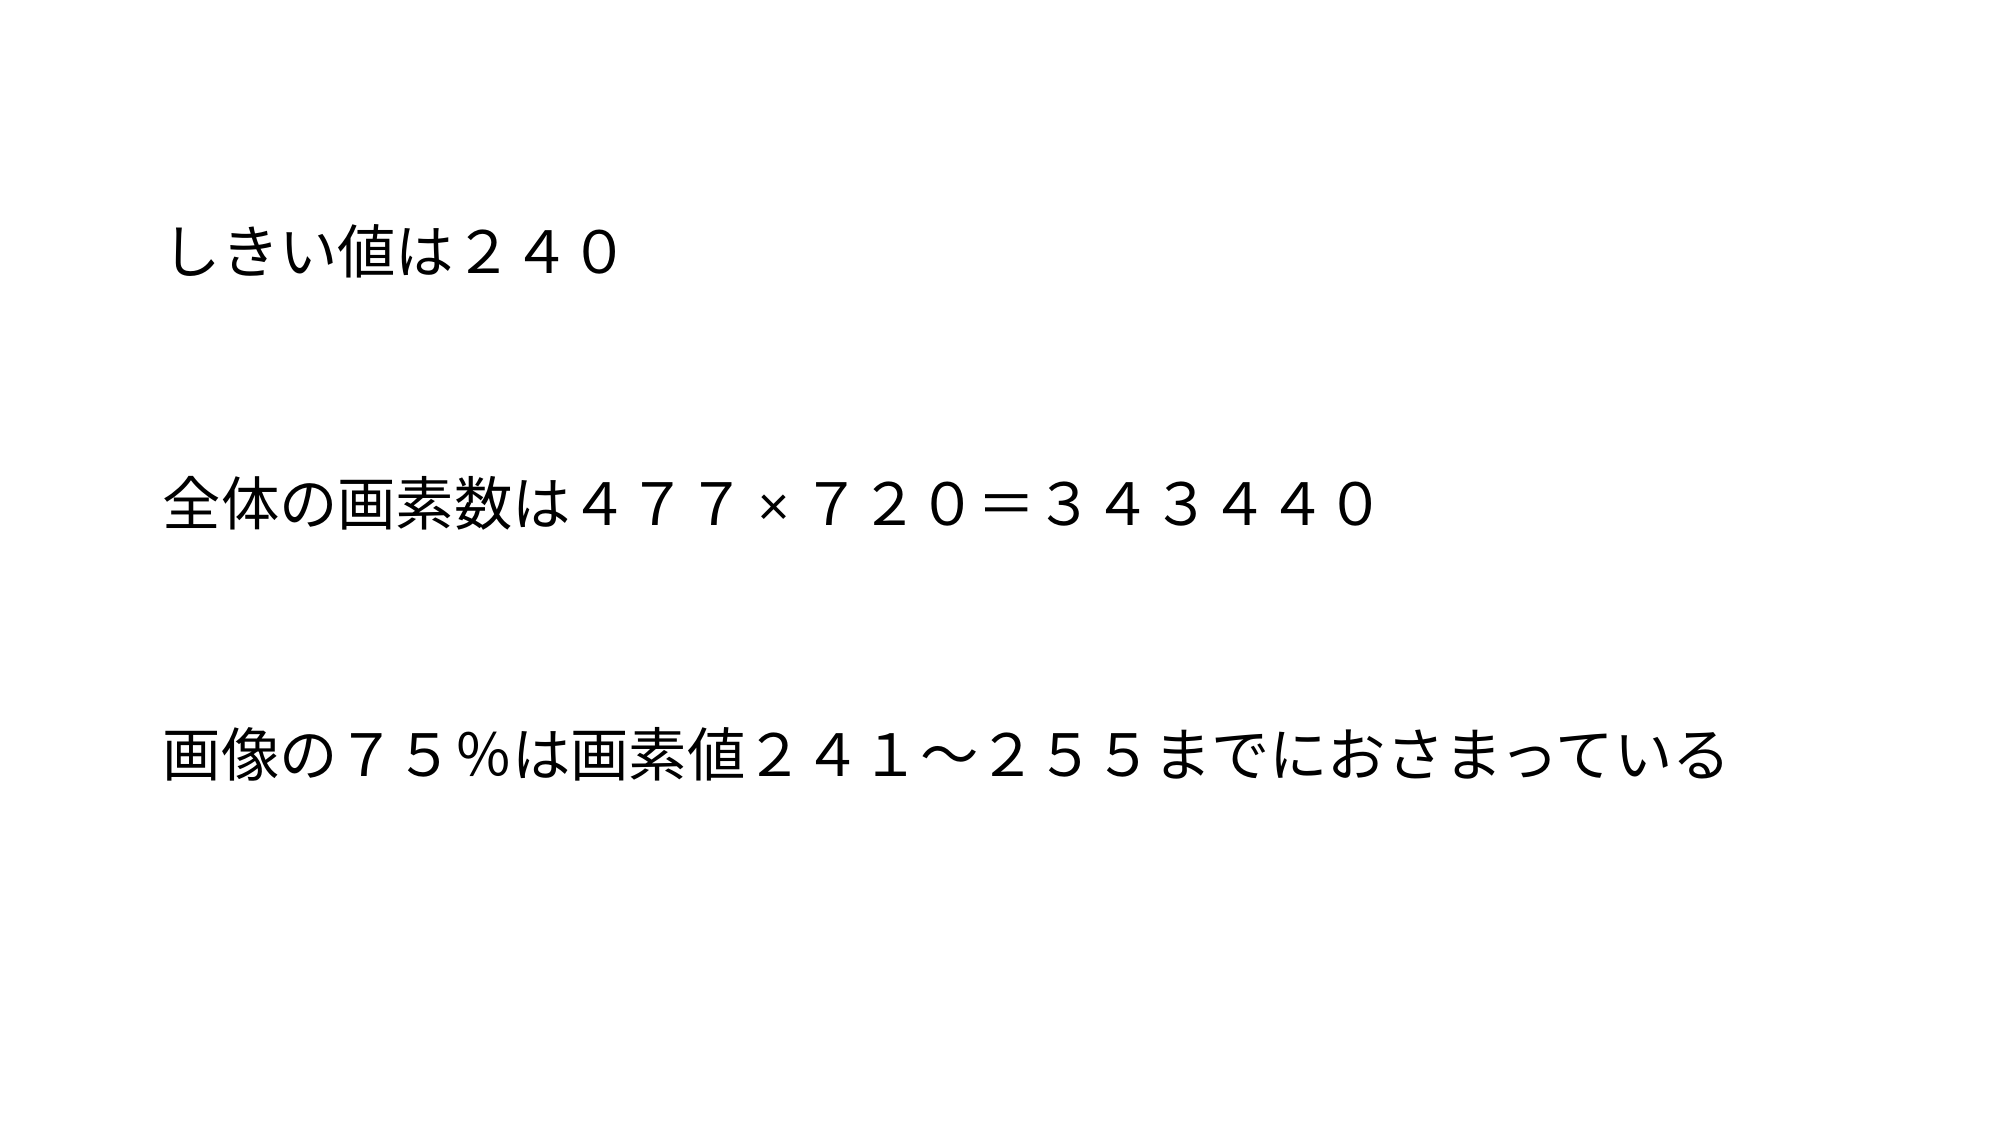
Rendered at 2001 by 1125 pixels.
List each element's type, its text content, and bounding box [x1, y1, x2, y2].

list しきい値は２４０ 全体の画素数は４７７×７２０＝３４３４４０ 画像の７５％は画素値２４１～２５５までにおさまっている [147, 216, 1873, 930]
